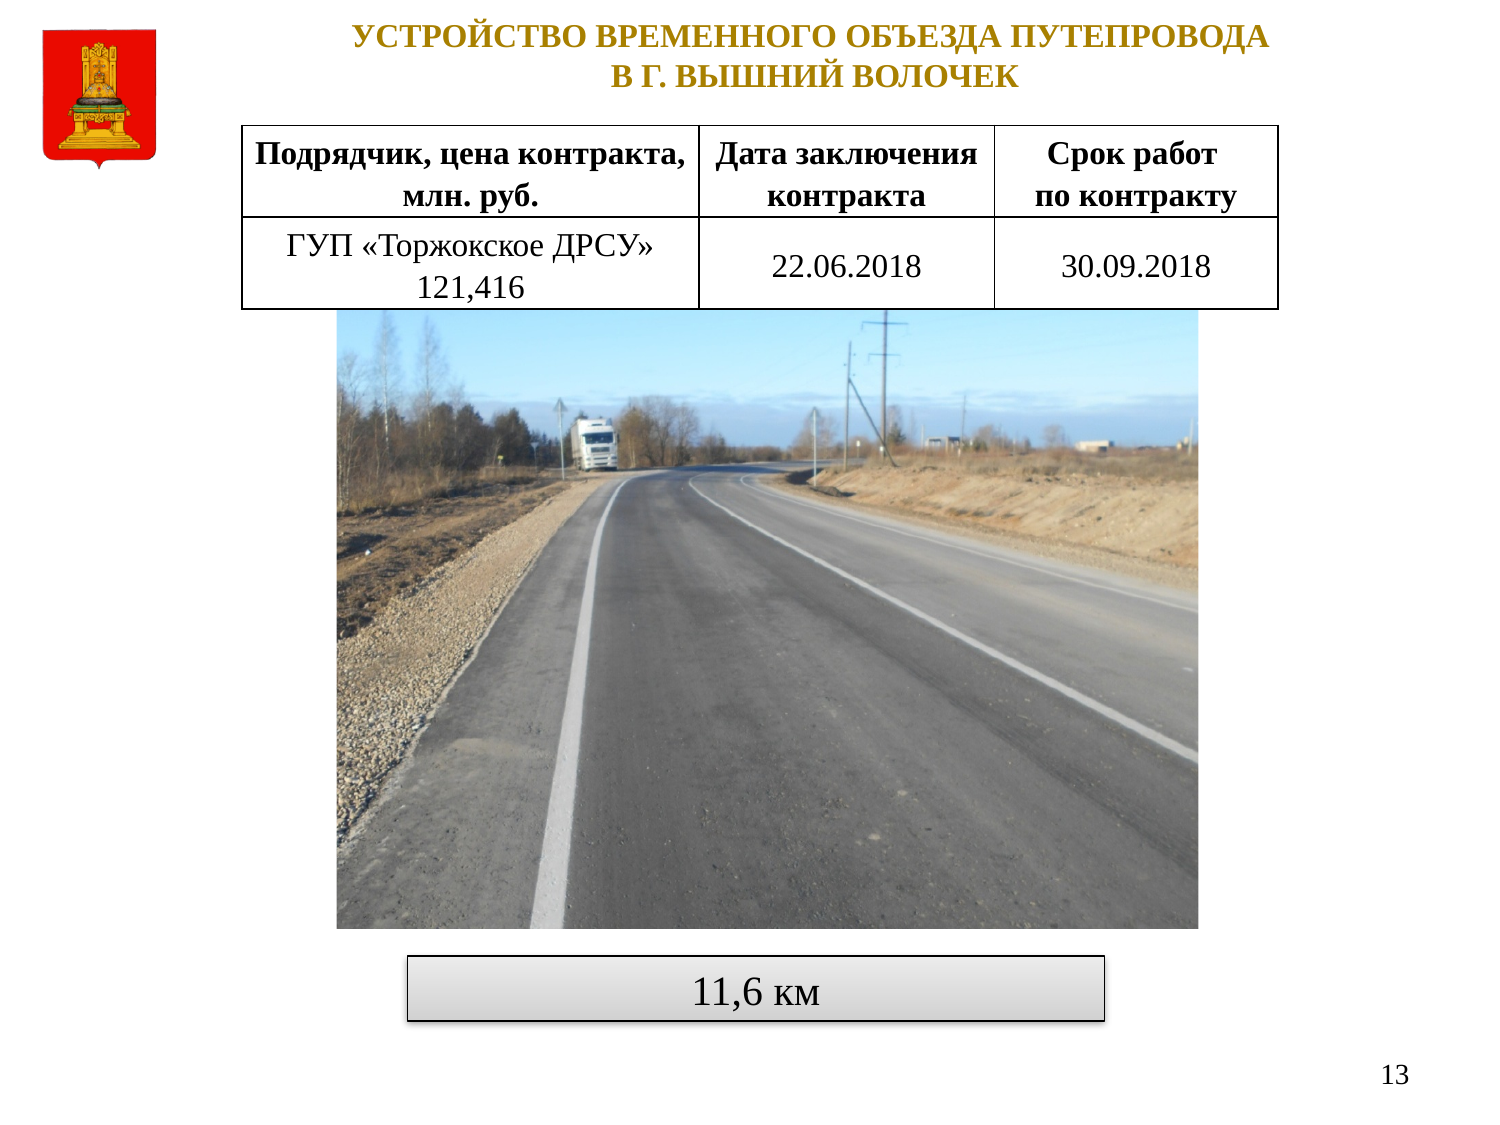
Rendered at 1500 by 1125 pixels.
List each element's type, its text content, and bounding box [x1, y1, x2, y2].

table_cell ГУП «Торжокское ДРСУ» 121,416 [243, 218, 698, 308]
text_box 11,6 км [407, 955, 1105, 1022]
table_header Дата заключения контракта [700, 126, 994, 216]
table_header Срок работ по контракту [995, 126, 1277, 216]
table_header Подрядчик, цена контракта, млн. руб. [243, 126, 698, 216]
table_cell 22.06.2018 [700, 218, 994, 306]
picture [39, 21, 165, 177]
text_box УСТРОЙСТВО ВРЕМЕННОГО ОБЪЕЗДА ПУТЕПРОВОДА В Г. ВЫШНИЙ ВОЛОЧЕК [164, 7, 1467, 113]
picture [336, 308, 1199, 929]
table_cell 30.09.2018 [995, 218, 1277, 308]
slide_number 13 [1074, 1042, 1425, 1103]
